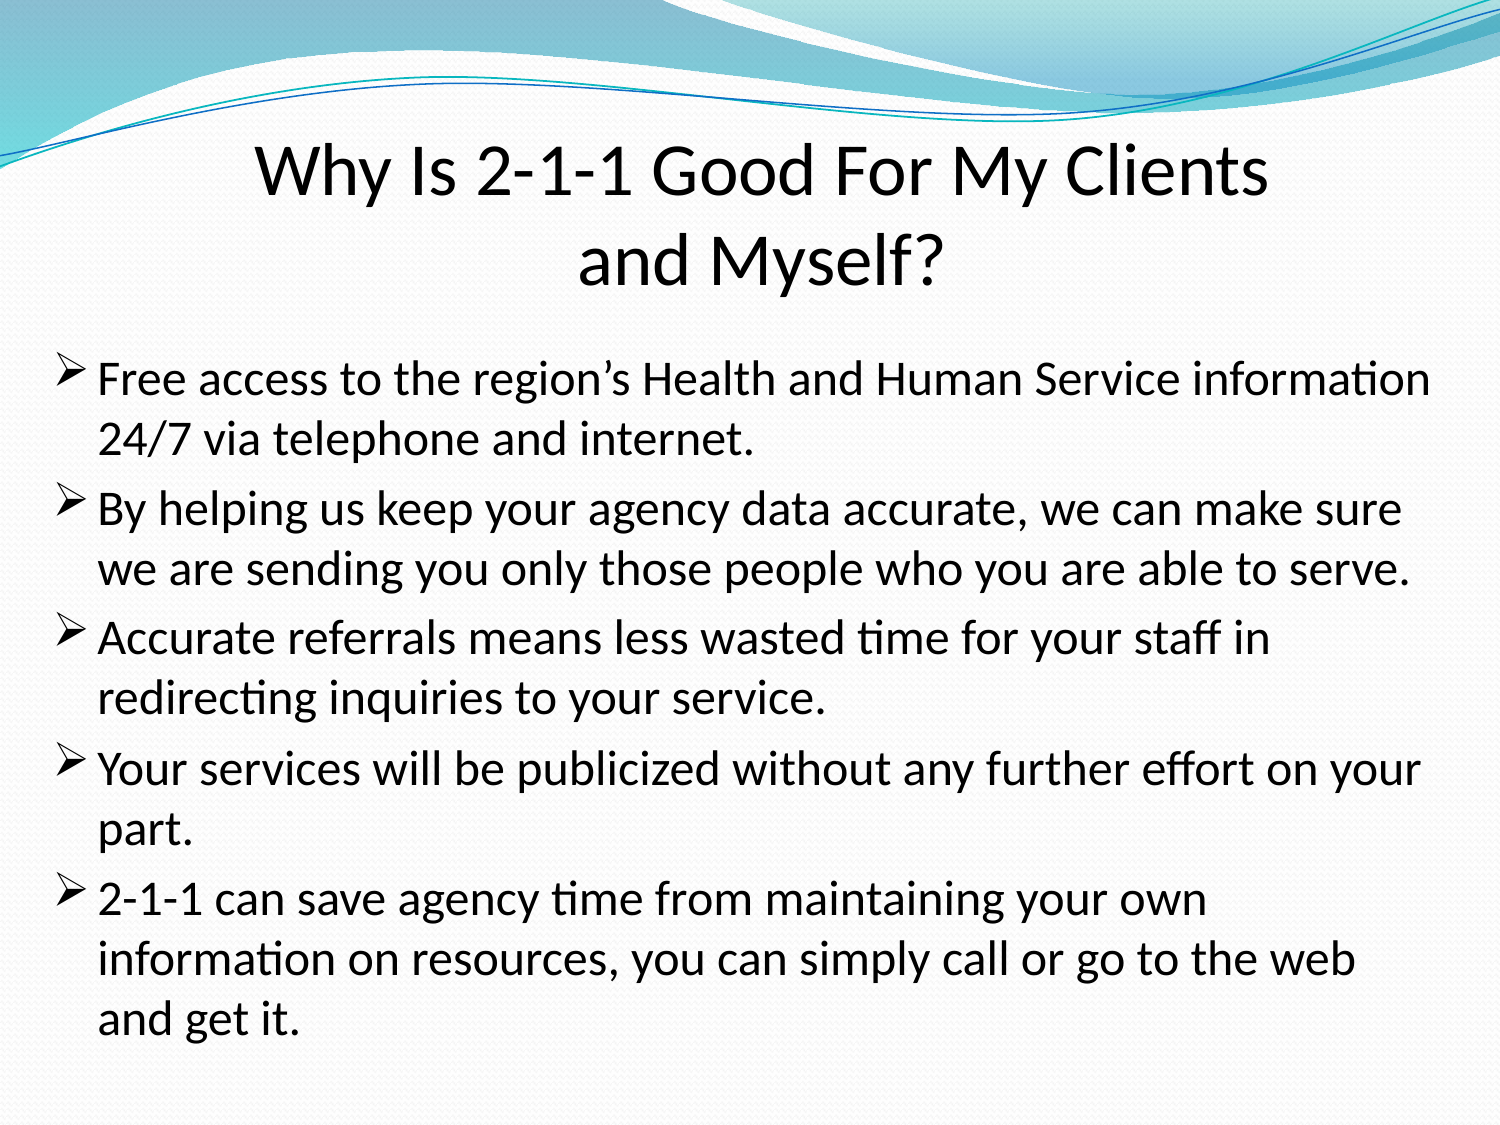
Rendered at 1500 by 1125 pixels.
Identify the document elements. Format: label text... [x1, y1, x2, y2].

list Free access to the region’s Health and Human Service information 24/7 via telephone and internet. By helping us keep your agency data accurate, we can make sure we are sending you only those people who you are able to serve. Accurate referrals means less wasted time for your staff in redirecting inquiries to your service. Your services will be publicized without any further effort on your part. 2-1-1 can save agency time from maintaining your own information on resources, you can simply call or go to the web and get it. [37, 337, 1451, 1063]
title Why Is 2-1-1 Good For My Clients and Myself? [249, 112, 1276, 301]
